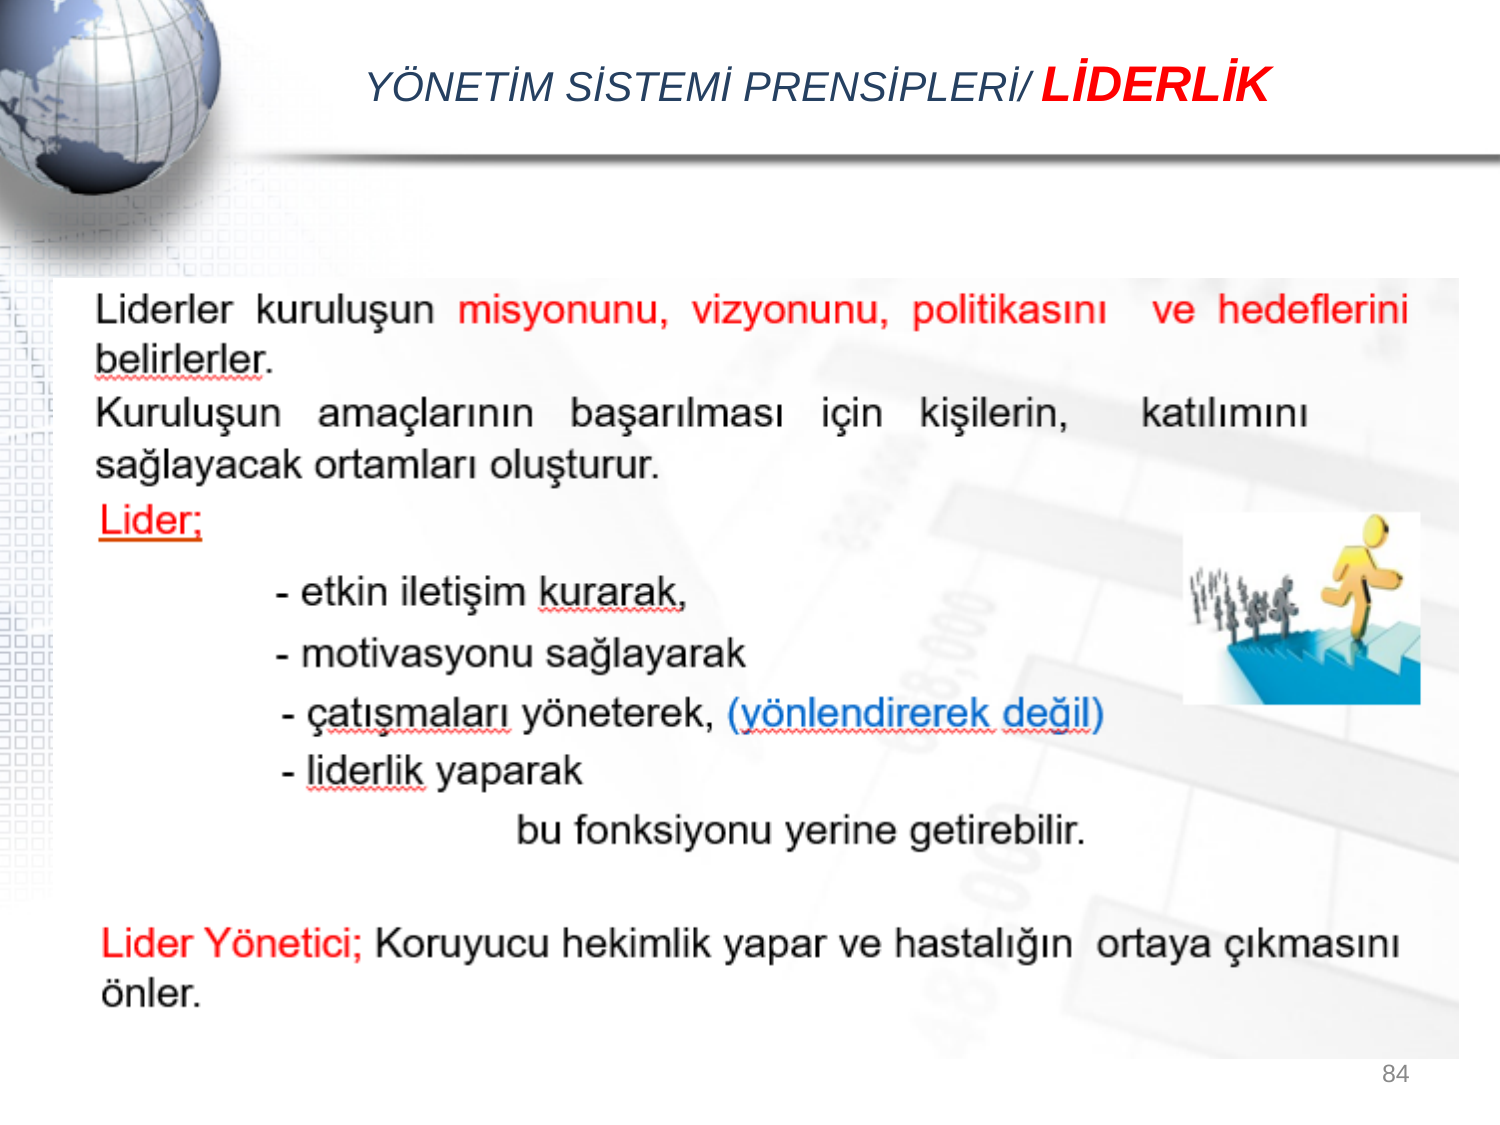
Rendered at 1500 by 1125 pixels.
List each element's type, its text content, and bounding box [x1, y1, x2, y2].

slide_number 84 [1074, 1066, 1425, 1103]
picture [0, 0, 1500, 1125]
title YÖNETİM SİSTEMİ PRENSİPLERİ/ LİDERLİK [177, 19, 1459, 144]
